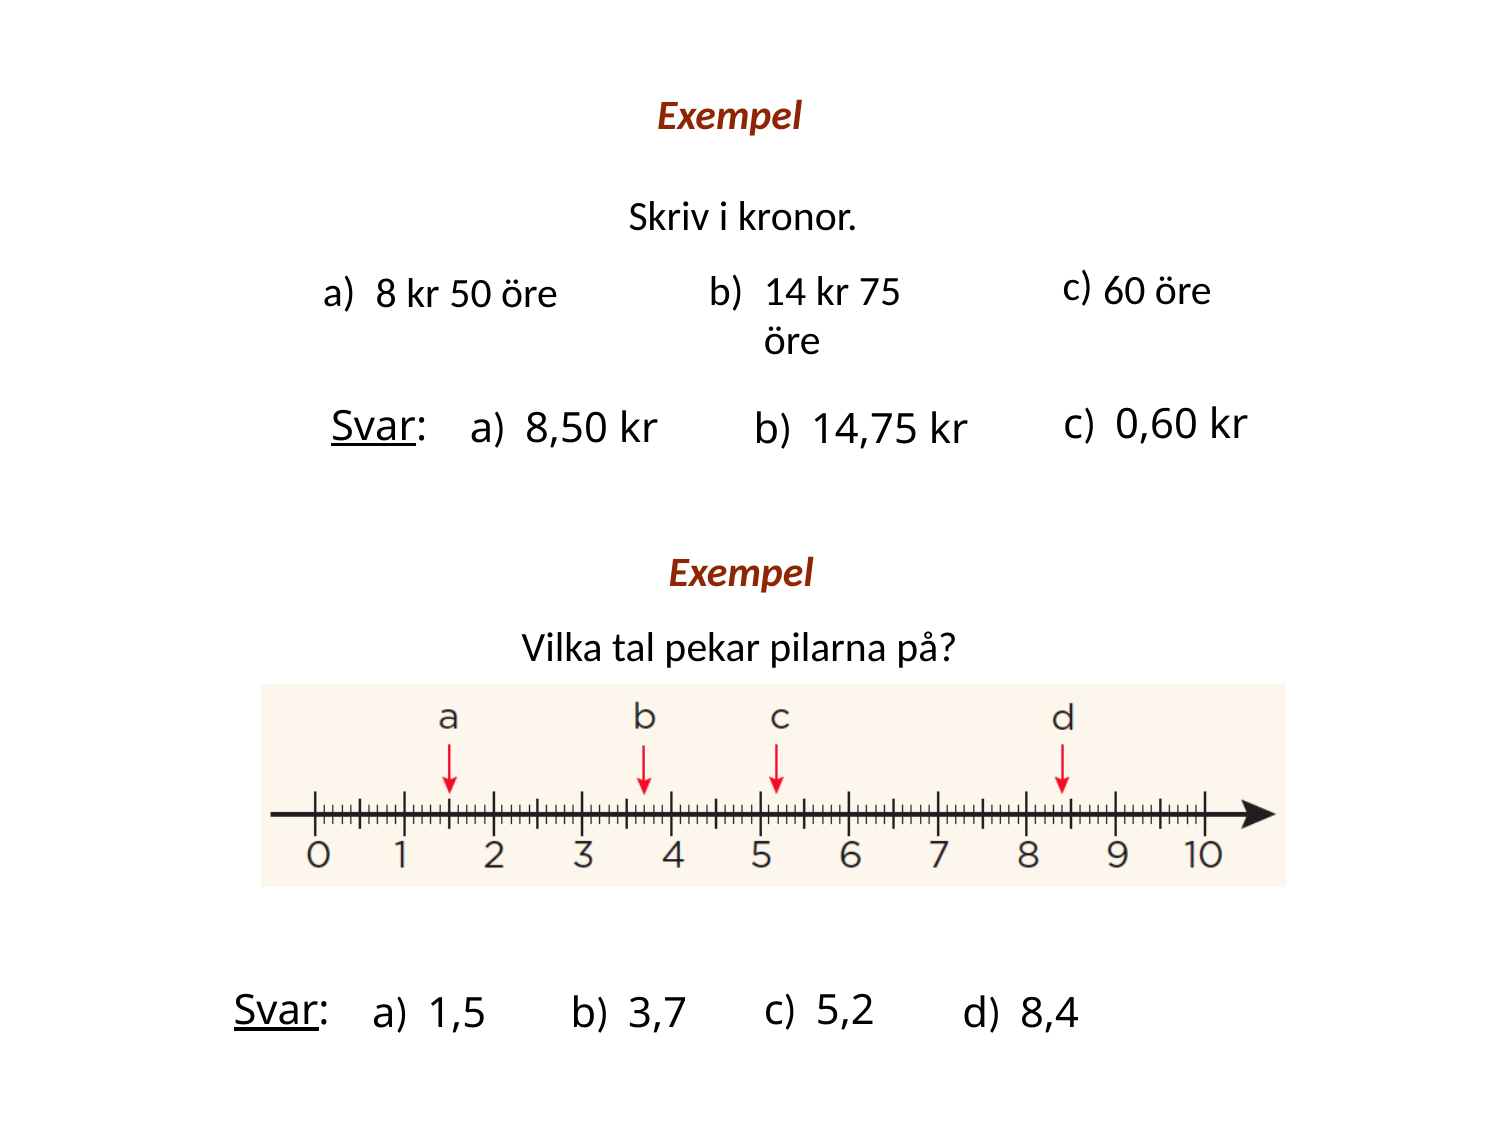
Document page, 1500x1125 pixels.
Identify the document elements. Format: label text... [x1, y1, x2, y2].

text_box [748, 974, 899, 1041]
text_box a) [308, 257, 390, 323]
text_box 14 kr 75 öre [749, 256, 983, 371]
text_box Exempel [642, 80, 818, 146]
text_box c) [1047, 251, 1129, 317]
picture [261, 684, 1286, 888]
text_box Svar: [316, 390, 473, 456]
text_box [555, 977, 727, 1044]
text_box b) [694, 256, 749, 321]
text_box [947, 977, 1097, 1044]
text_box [1048, 389, 1356, 456]
text_box 8 kr 50 öre [360, 258, 622, 323]
text_box Exempel [653, 537, 831, 602]
text_box 60 öre [1088, 255, 1322, 320]
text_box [738, 394, 1046, 461]
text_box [454, 393, 688, 460]
text_box Vilka tal pekar pilarna på? [506, 611, 1141, 677]
text_box Skriv i kronor. [613, 181, 1089, 246]
text_box Svar: [218, 975, 376, 1040]
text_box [357, 977, 529, 1044]
